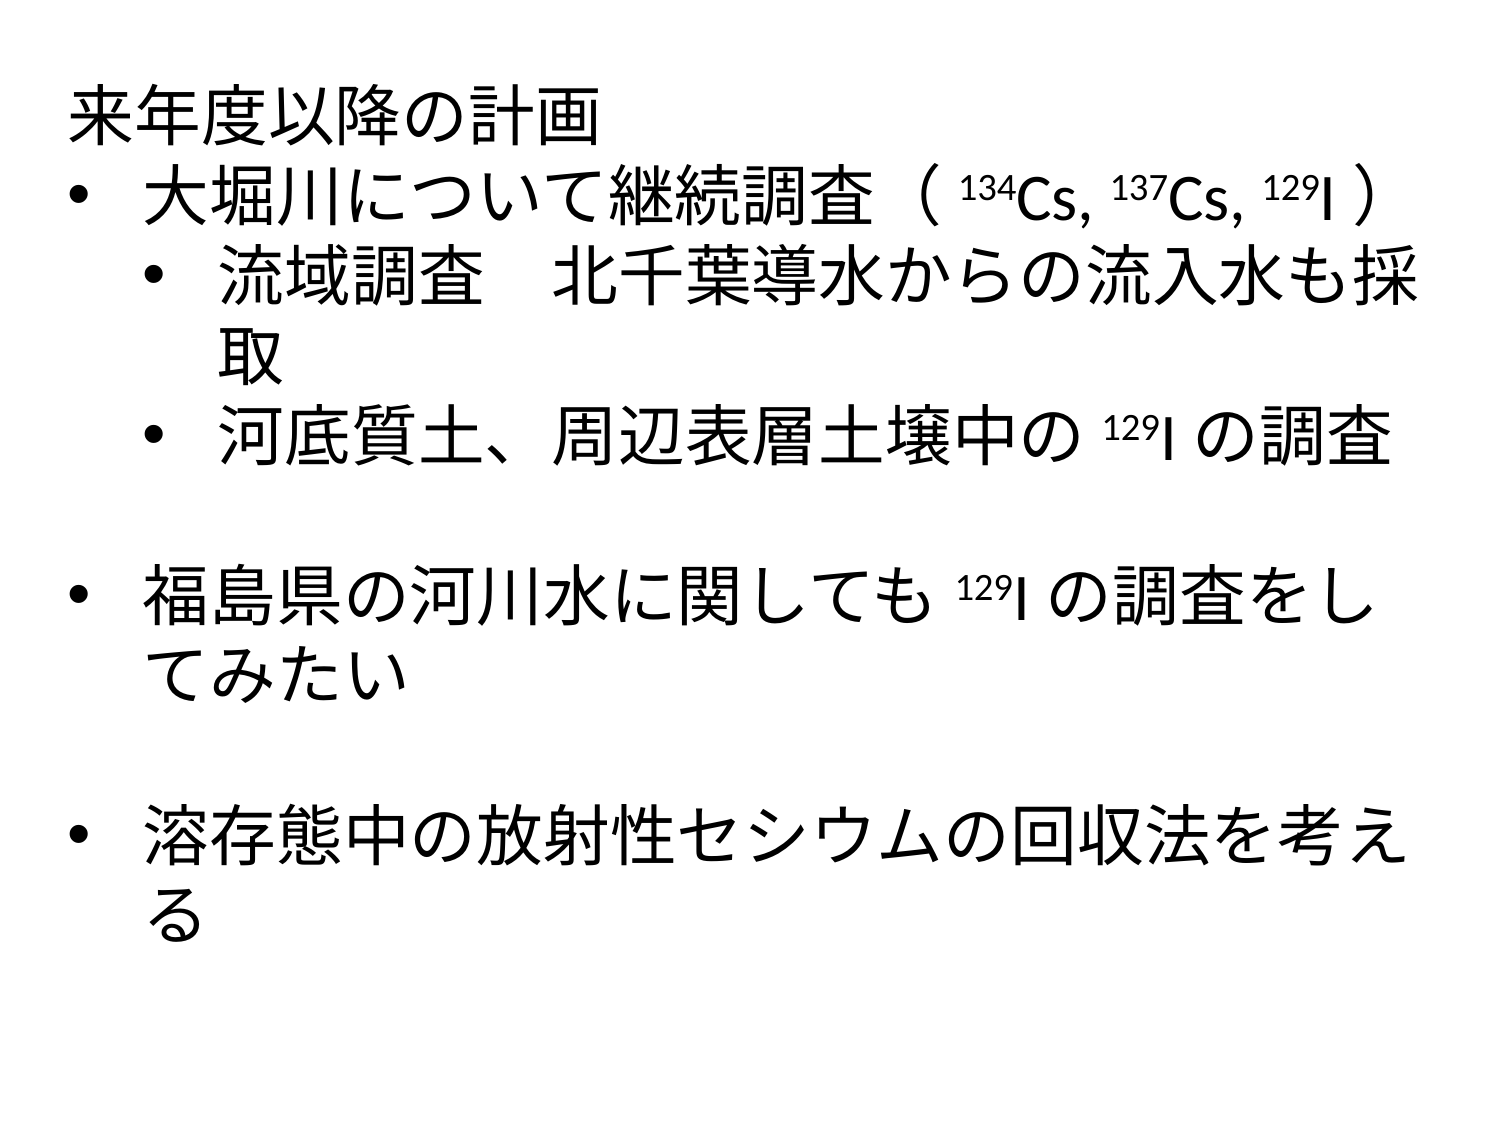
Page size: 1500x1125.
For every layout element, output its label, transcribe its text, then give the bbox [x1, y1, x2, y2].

text_box 来年度以降の計画 大堀川について継続調査（134Cs, 137Cs, 129I） 流域調査 北千葉導水からの流入水も採取 河底質土、周辺表層土壌中の129Iの調査 福島県の河川水に関しても129Iの調査をしてみたい 溶存態中の放射性セシウムの回収法を考える [53, 66, 1447, 961]
